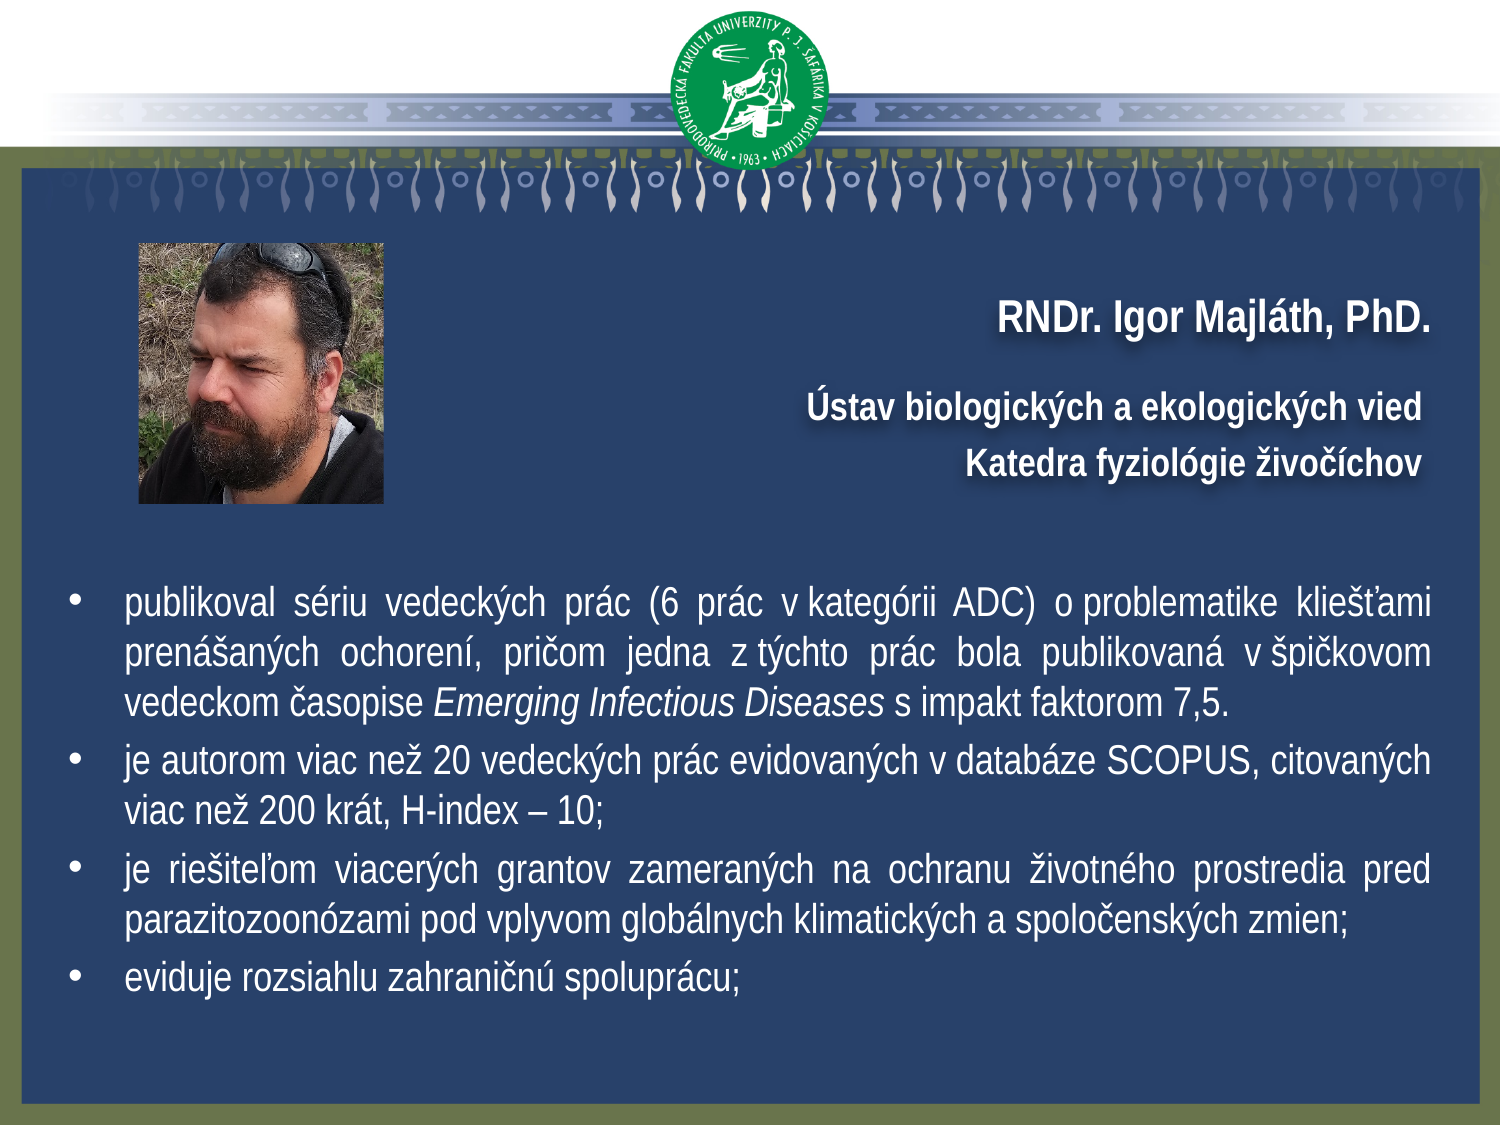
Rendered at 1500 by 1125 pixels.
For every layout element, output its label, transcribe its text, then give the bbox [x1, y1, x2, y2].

picture [0, 0, 1500, 1125]
title RNDr. Igor Majláth, PhD. [490, 278, 1447, 350]
list Ústav biologických a ekologických vied Katedra fyziológie živočíchov [490, 373, 1447, 492]
list publikoval sériu vedeckých prác (6 prác v kategórii ADC) o problematike kliešťami prenášaných ochorení, pričom jedna z týchto prác bola publikovaná v špičkovom vedeckom časopise Emerging Infectious Diseases s impakt faktorom 7,5. je autorom viac než 20 vedeckých prác evidovaných v databáze SCOPUS, citovaných viac než 200 krát, H-index – 10; je riešiteľom viacerých grantov zameraných na ochranu životného prostredia pred parazitozoonózami pod vplyvom globálnych klimatických a spoločenských zmien; eviduje rozsiahlu zahraničnú spoluprácu; [53, 562, 1447, 1071]
